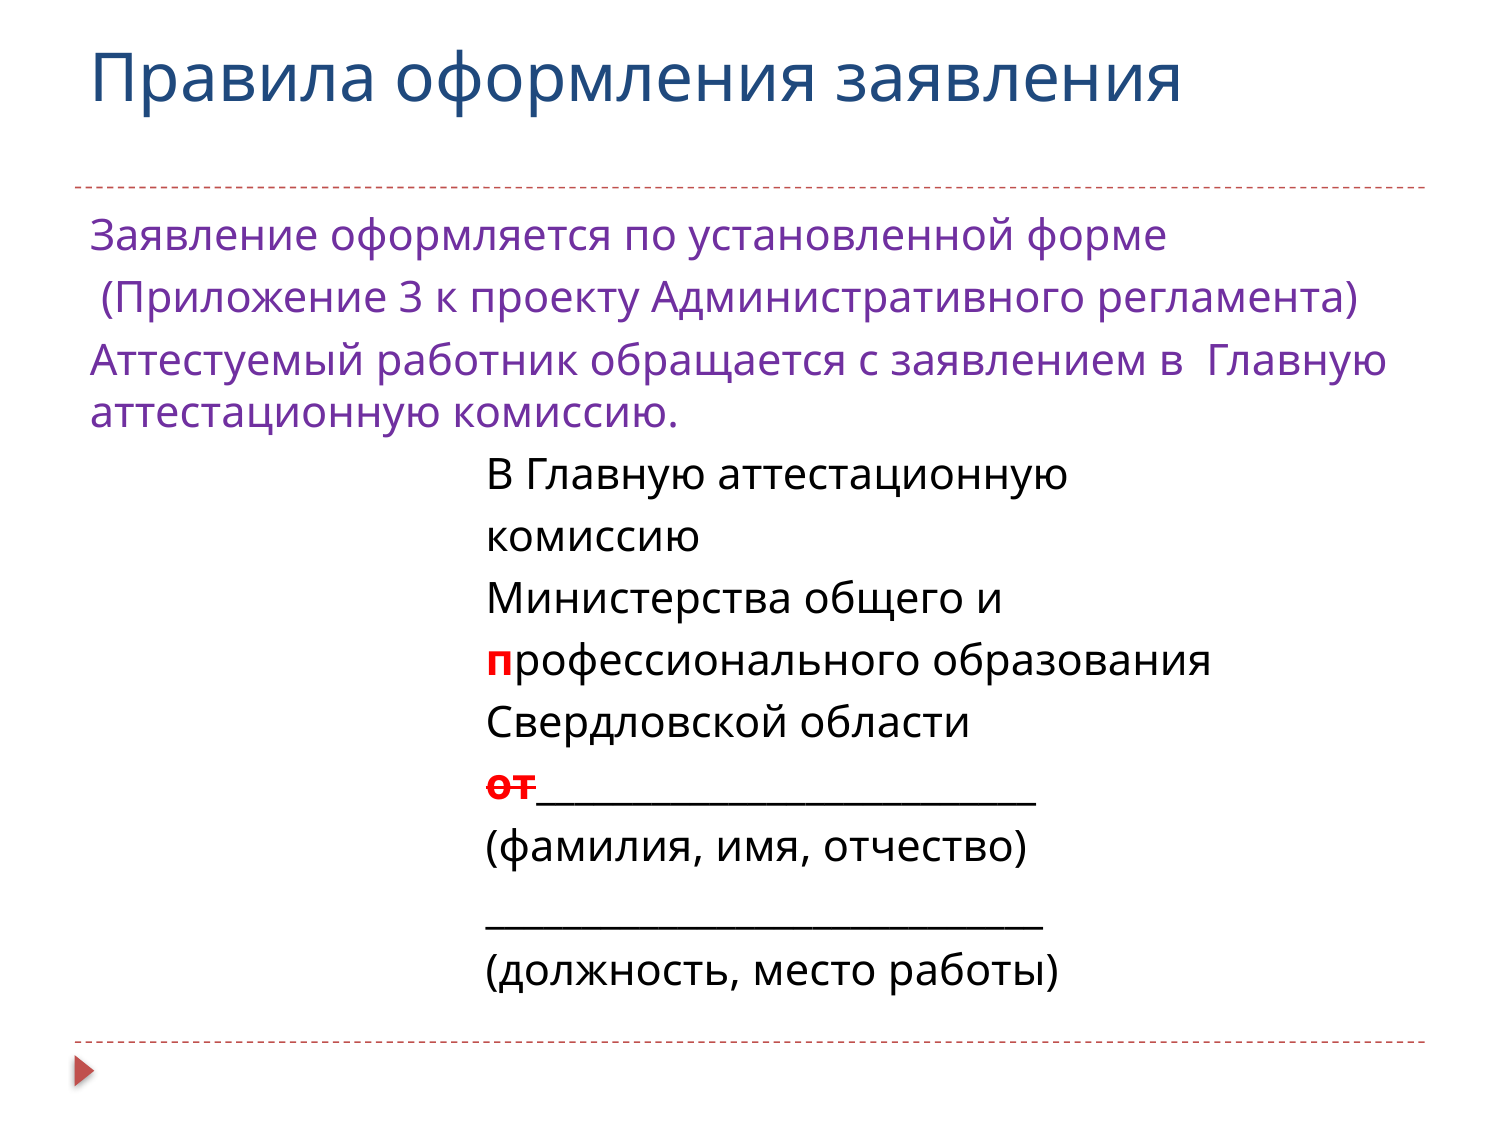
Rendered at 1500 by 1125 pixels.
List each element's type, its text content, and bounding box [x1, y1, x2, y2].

title Правила оформления заявления [75, 24, 1425, 188]
list Заявление оформляется по установленной форме (Приложение 3 к проекту Административного регламента) Аттестуемый работник обращается с заявлением в Главную аттестационную комиссию. В Главную аттестационную комиссию Министерства общего и профессионального образования Свердловской области от__________________________ (фамилия, имя, отчество) _____________________________ (должность, место работы) [75, 200, 1425, 1010]
